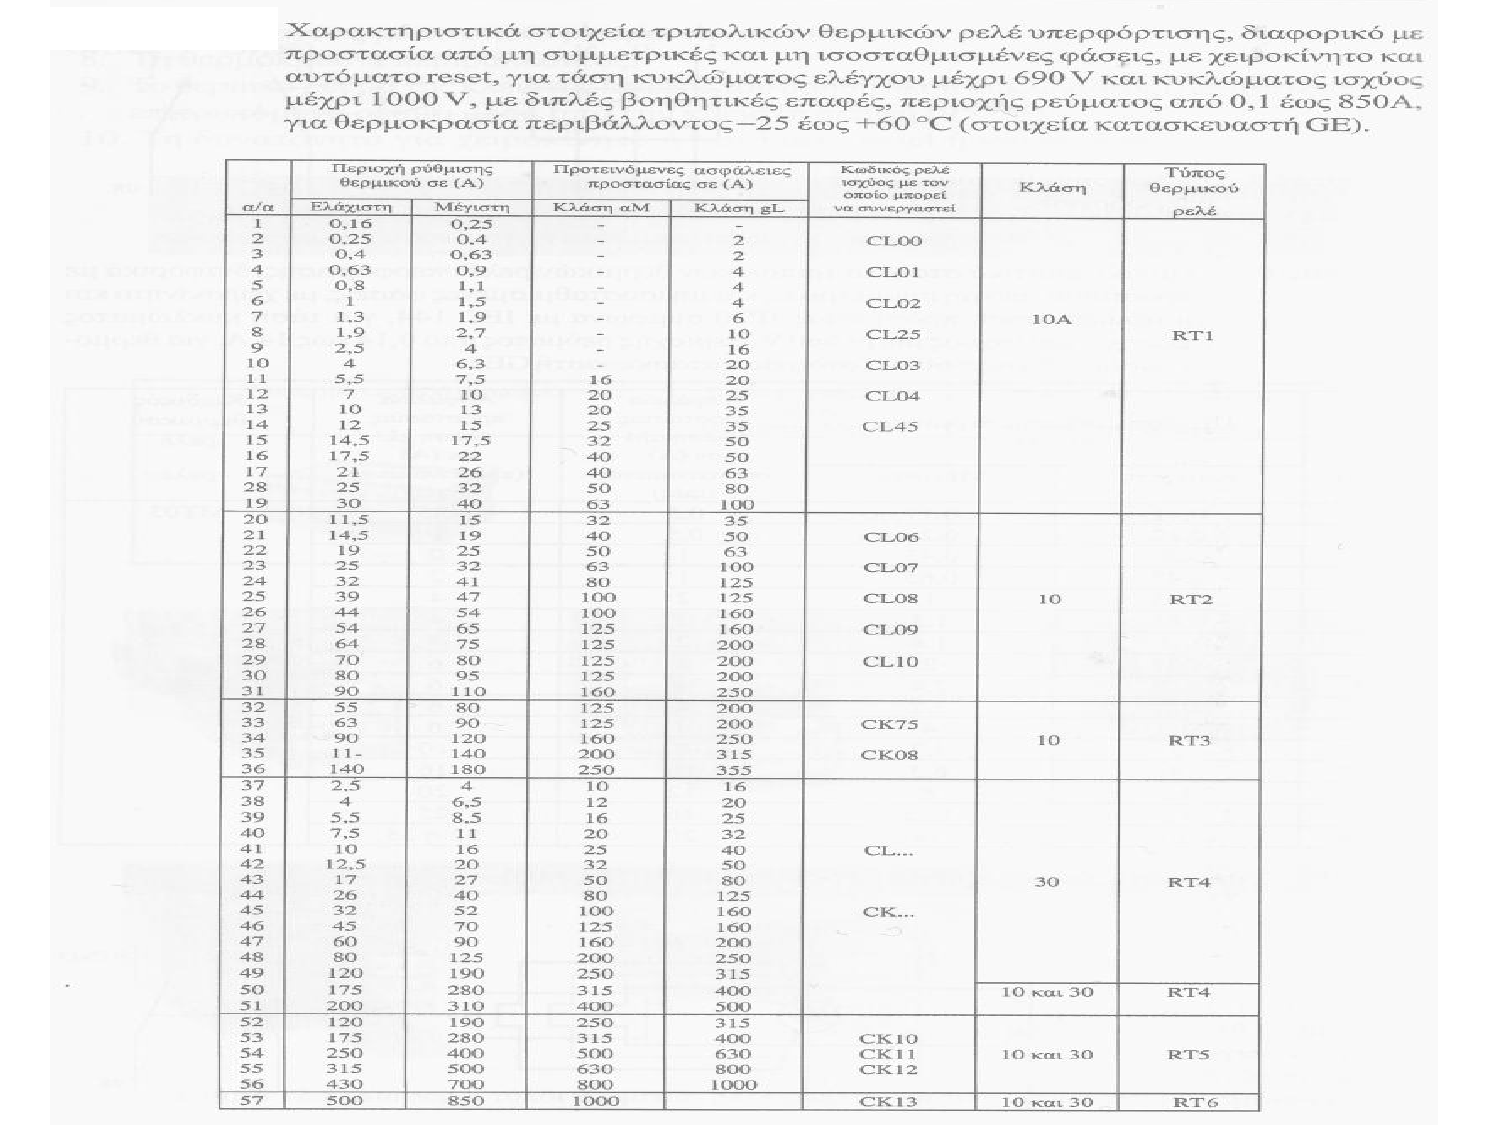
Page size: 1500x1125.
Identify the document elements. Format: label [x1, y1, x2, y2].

text_box [49, 0, 1438, 1125]
